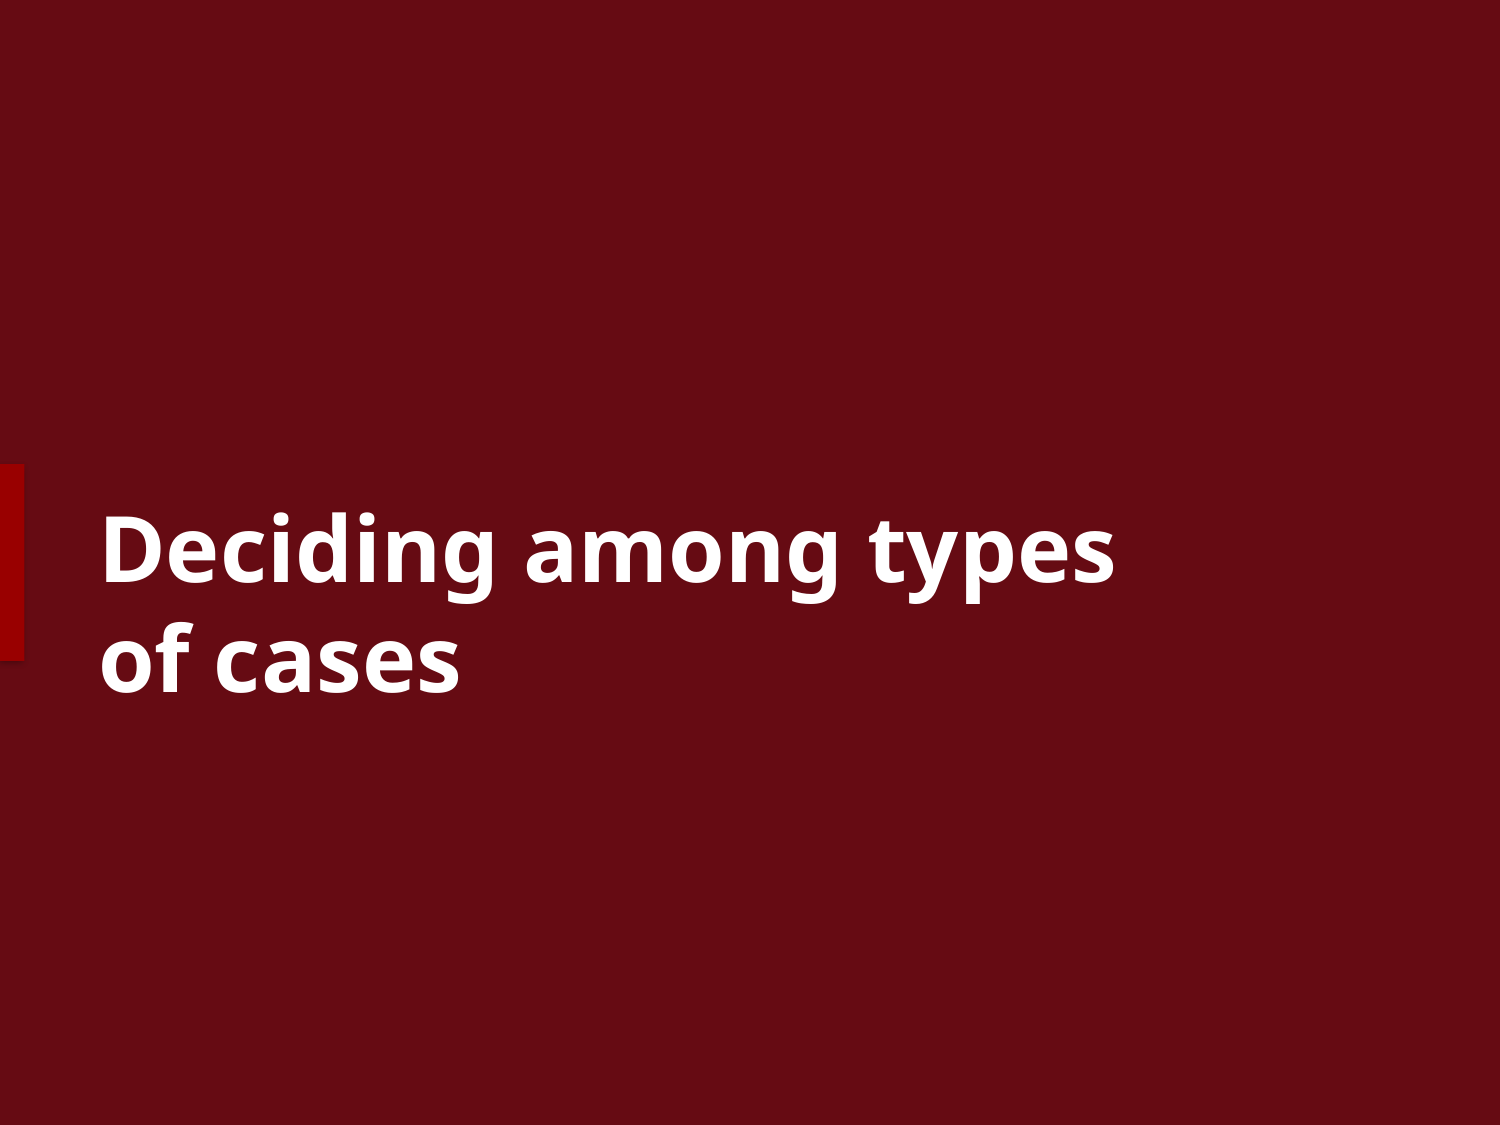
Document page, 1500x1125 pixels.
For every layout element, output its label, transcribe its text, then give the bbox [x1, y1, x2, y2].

title Deciding among types of cases [83, 560, 1199, 642]
